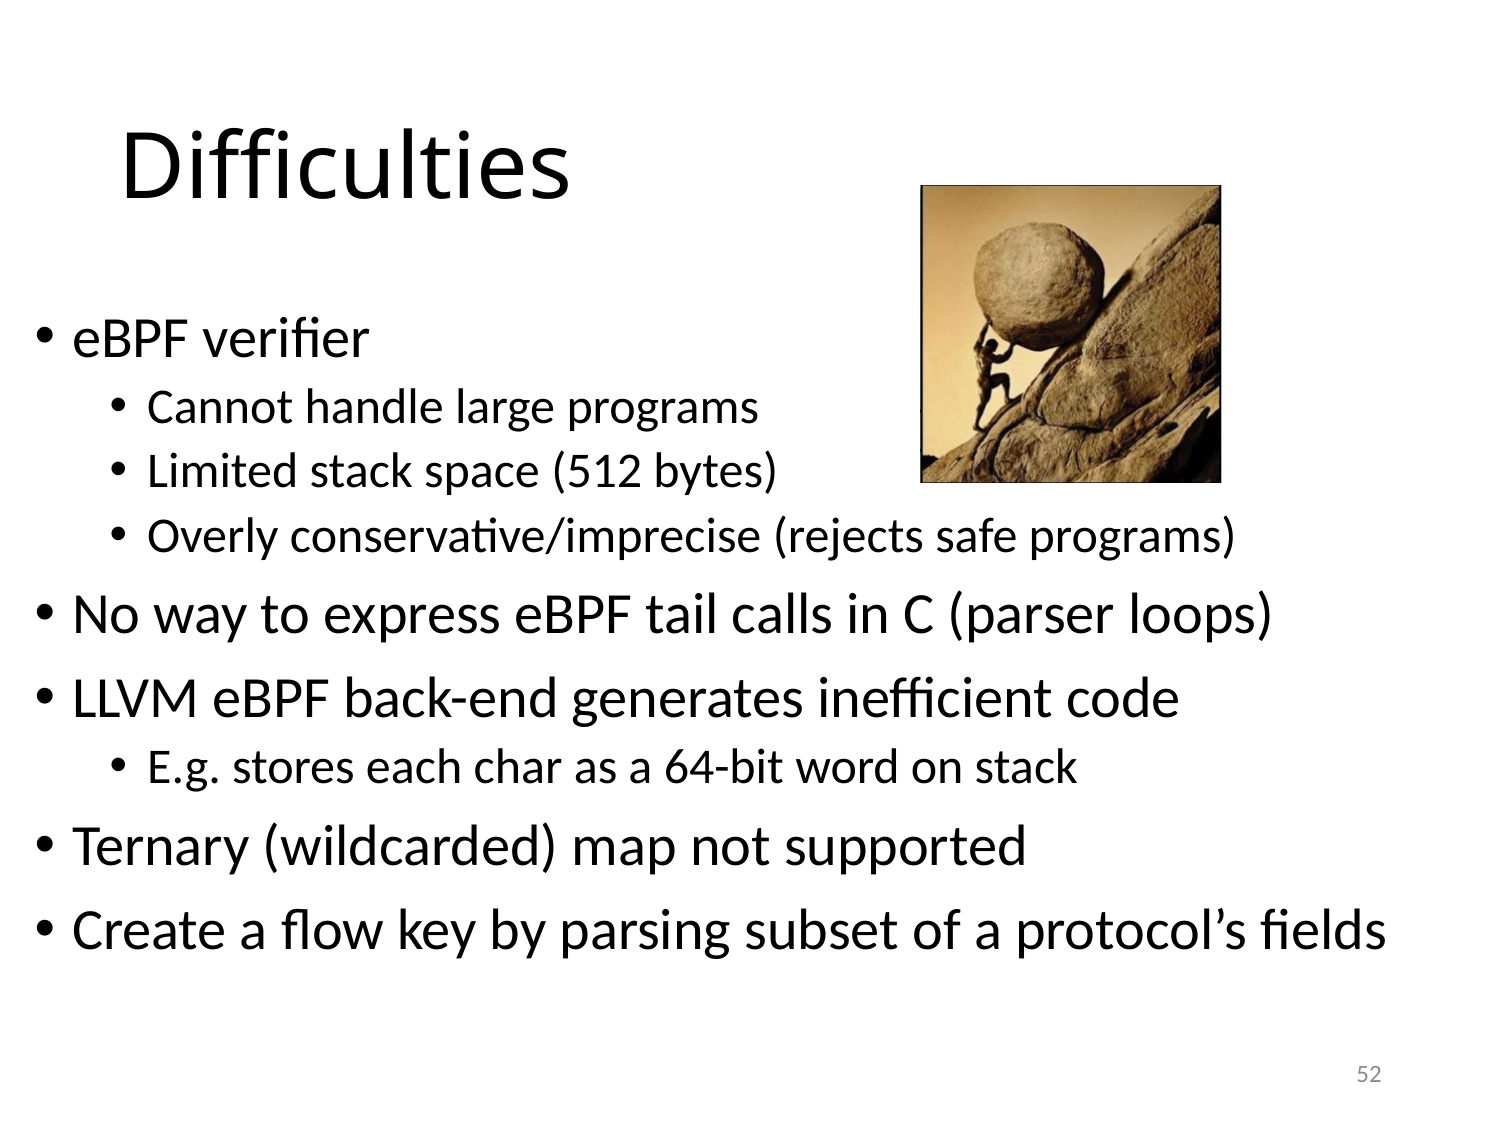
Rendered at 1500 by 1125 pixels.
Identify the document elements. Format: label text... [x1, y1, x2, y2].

picture [920, 185, 1222, 483]
slide_number 52 [1059, 1042, 1397, 1103]
title Difficulties [103, 59, 1397, 278]
list eBPF verifier Cannot handle large programs Limited stack space (512 bytes) Overly conservative/imprecise (rejects safe programs) No way to express eBPF tail calls in C (parser loops) LLVM eBPF back-end generates inefficient code E.g. stores each char as a 64-bit word on stack Ternary (wildcarded) map not supported Create a flow key by parsing subset of a protocol’s fields [19, 299, 1454, 1014]
